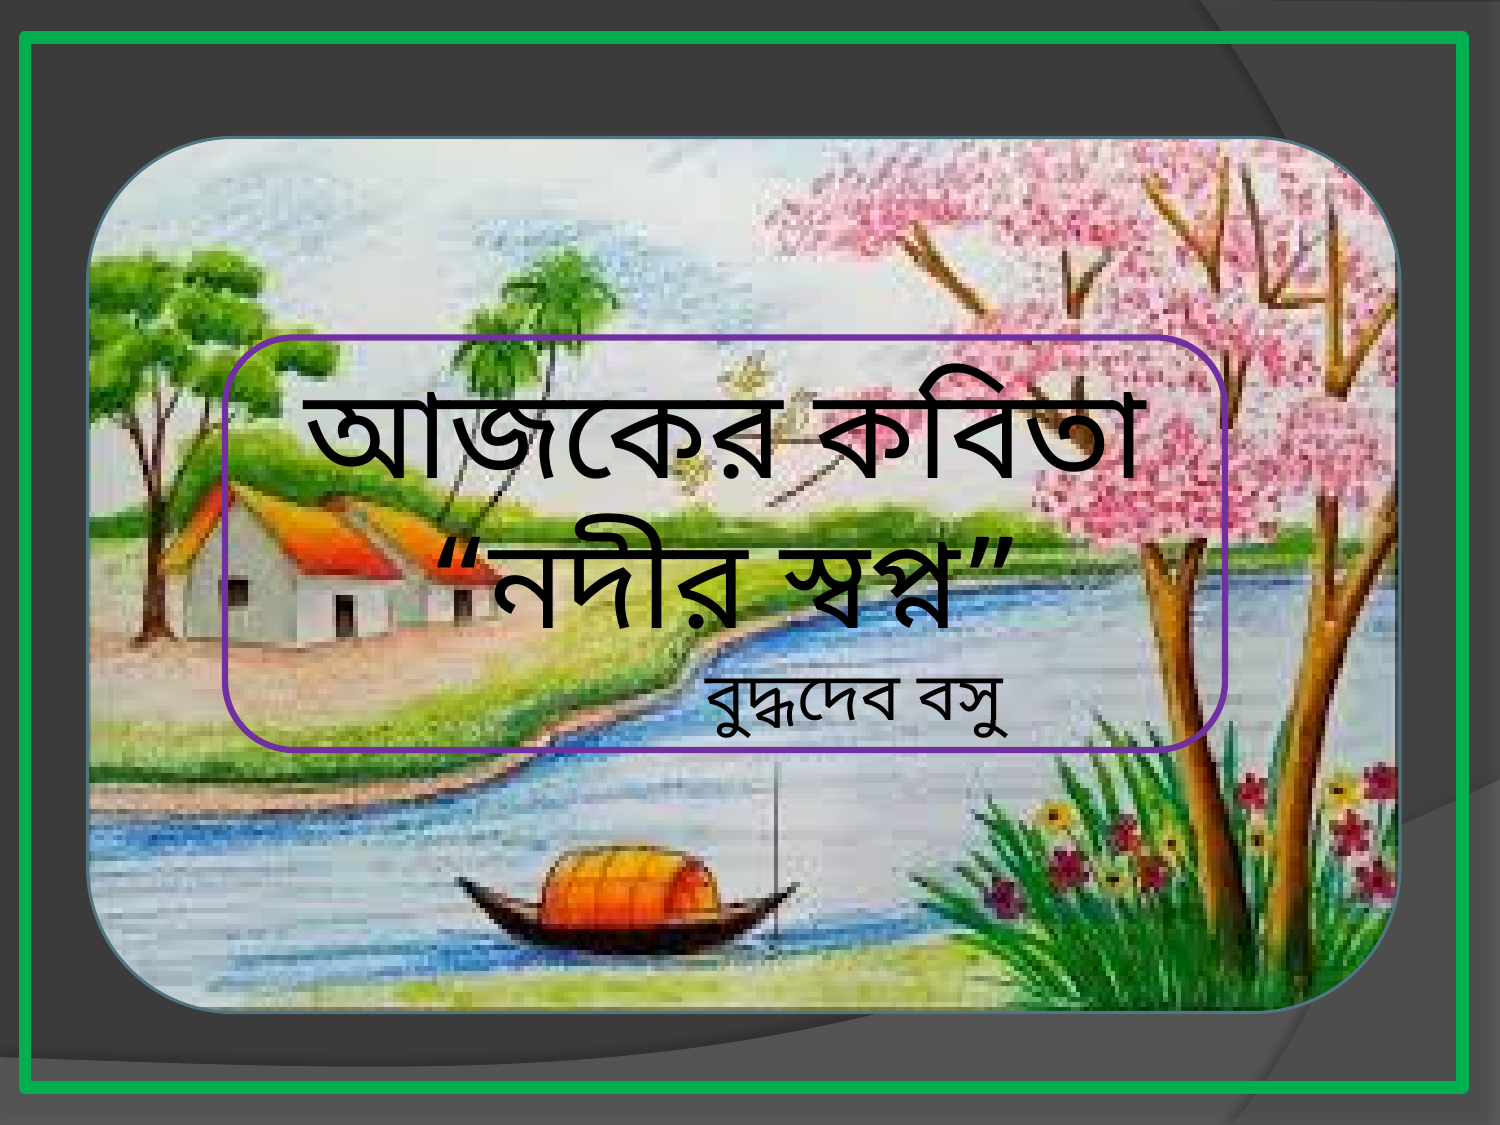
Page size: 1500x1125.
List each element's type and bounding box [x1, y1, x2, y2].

text_box [24, 37, 1463, 1088]
